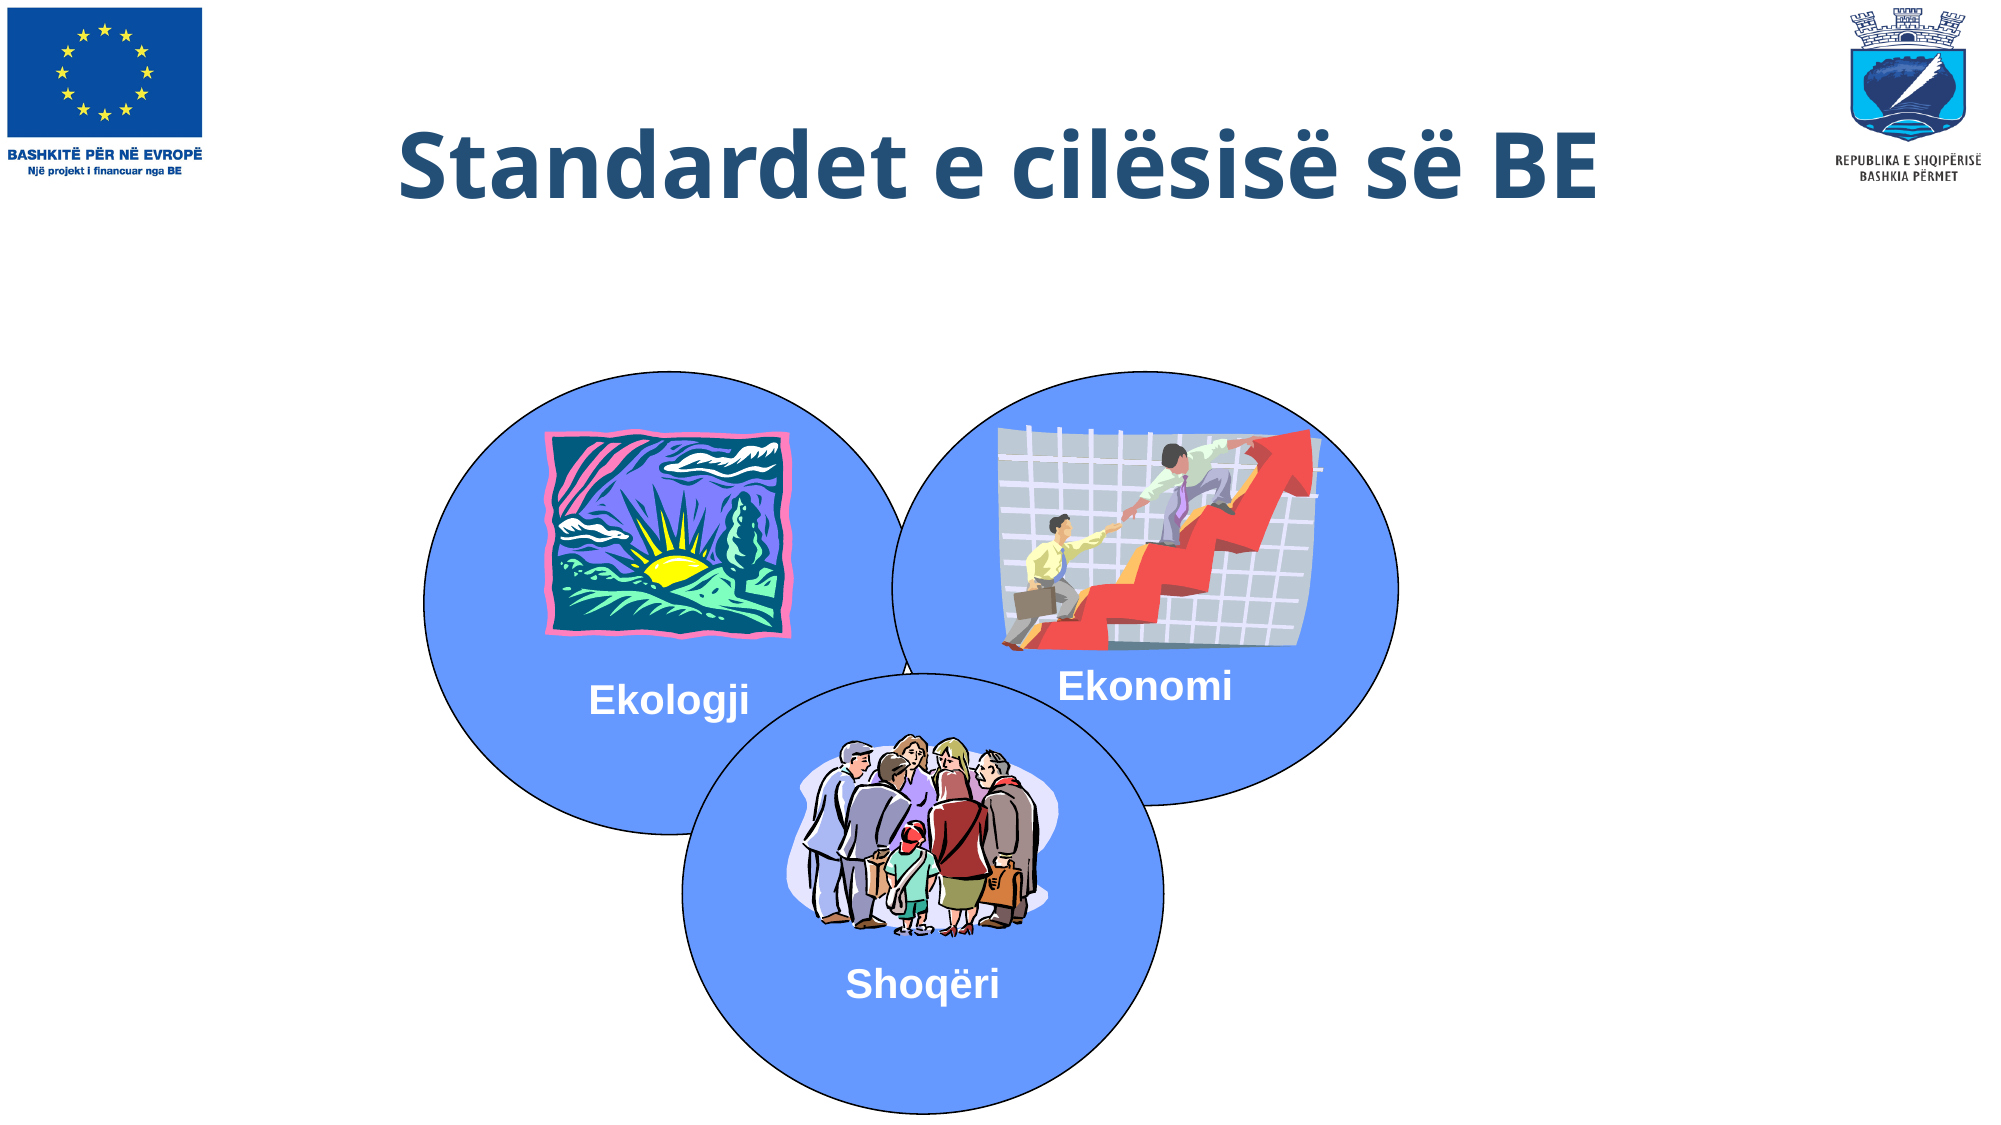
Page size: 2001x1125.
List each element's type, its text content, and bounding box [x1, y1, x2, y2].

picture [0, 2, 212, 182]
title Standardet e cilësisë së BE [137, 59, 1863, 278]
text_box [892, 371, 1714, 806]
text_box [682, 673, 1537, 1115]
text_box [263, 371, 892, 835]
picture [1836, 8, 1981, 181]
